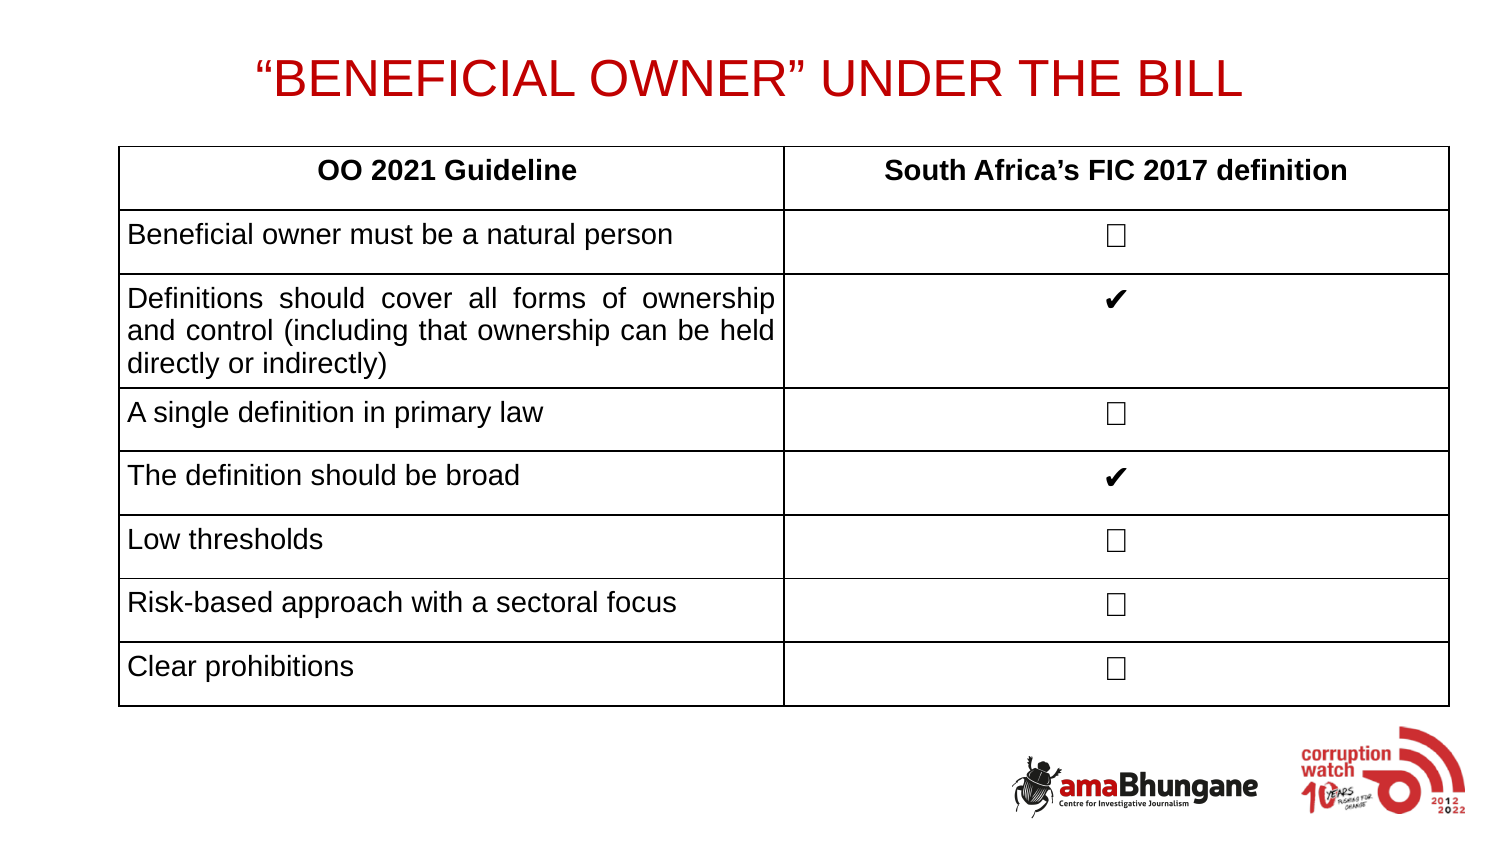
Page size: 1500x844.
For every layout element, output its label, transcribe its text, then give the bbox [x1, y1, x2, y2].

table_cell Low thresholds [120, 516, 783, 578]
title “BENEFICIAL OWNER” UNDER THE BILL [51, 33, 1449, 128]
table_cell Clear prohibitions [120, 643, 783, 705]
table_cell ❌ [785, 643, 1448, 705]
table_cell The definition should be broad [120, 452, 783, 514]
table_cell Risk-based approach with a sectoral focus [120, 579, 783, 641]
table_cell ❌ [785, 579, 1448, 641]
table_cell Beneficial owner must be a natural person [120, 211, 783, 273]
table_header OO 2021 Guideline [120, 147, 783, 209]
table_cell ❌ [785, 211, 1448, 273]
table_cell A single definition in primary law [120, 389, 783, 450]
table_cell ✔️ [785, 452, 1448, 514]
table_cell ❌ [785, 389, 1448, 450]
table_cell Definitions should cover all forms of ownership and control (including that ownership can be held directly or indirectly) [120, 275, 783, 387]
table_cell ✔️ [785, 275, 1448, 387]
picture [996, 712, 1485, 835]
table_cell ❌ [785, 516, 1448, 578]
table_header South Africa’s FIC 2017 definition [785, 147, 1448, 209]
